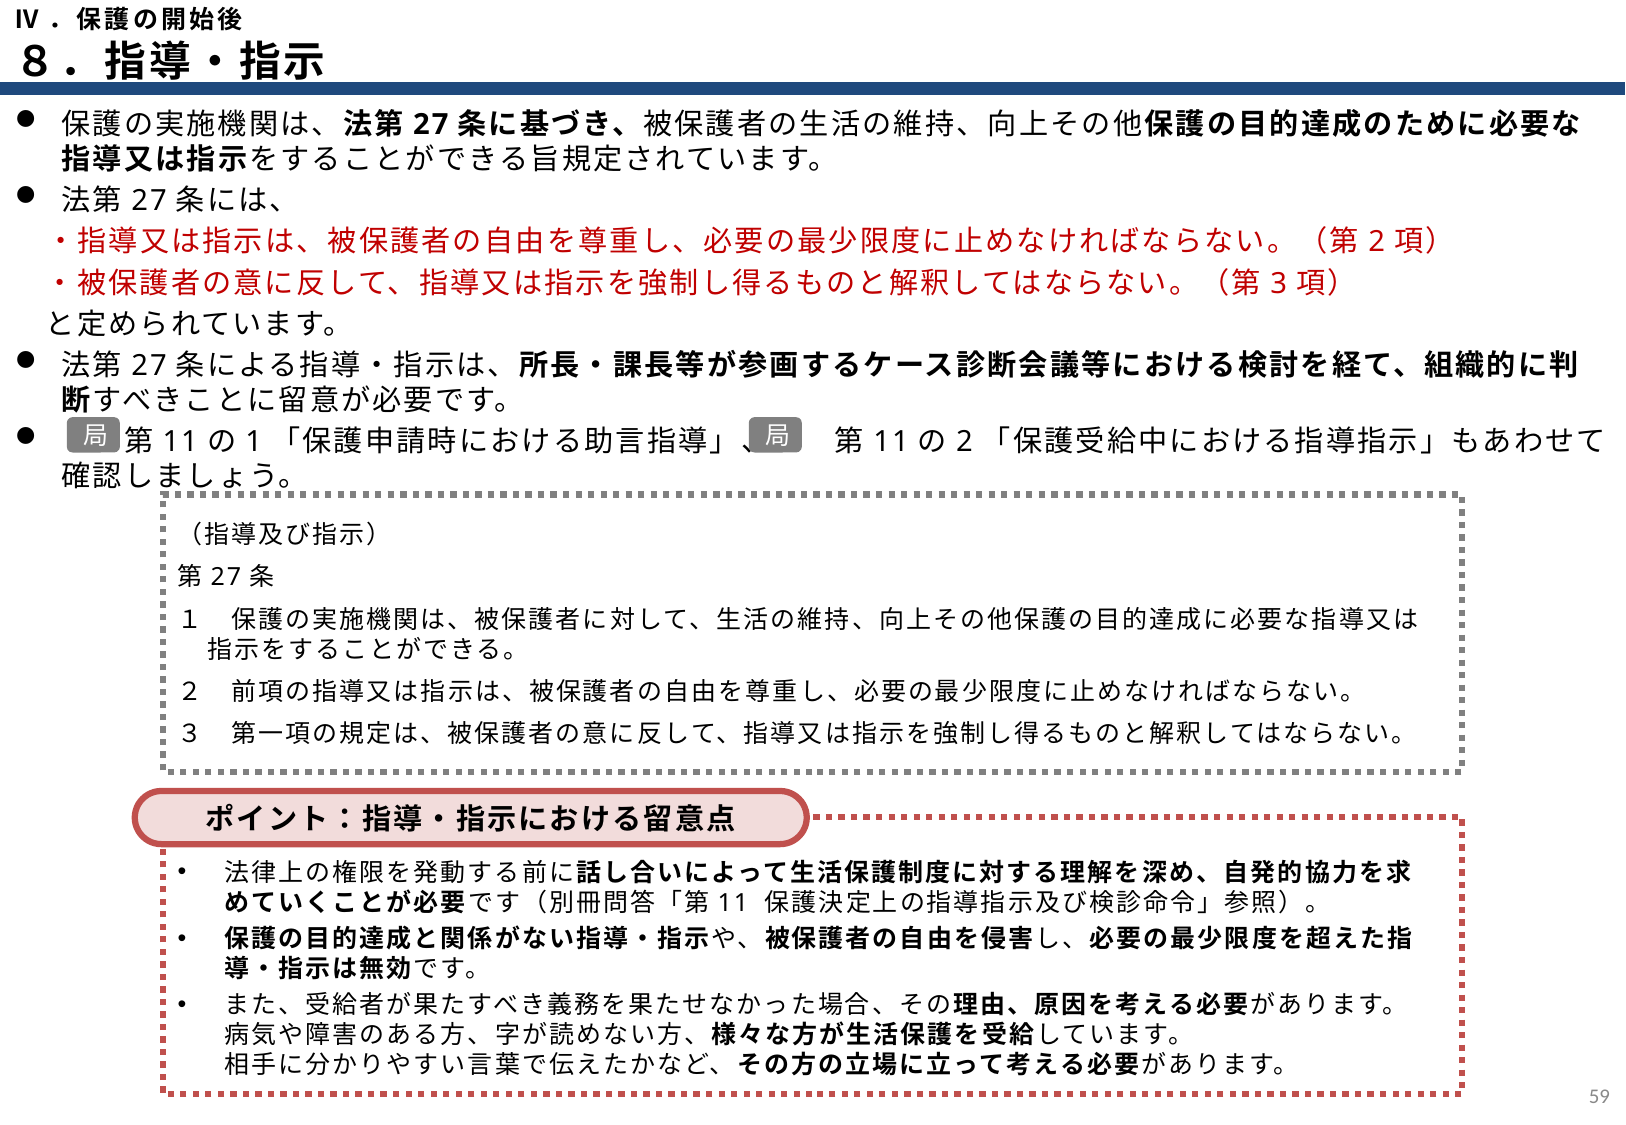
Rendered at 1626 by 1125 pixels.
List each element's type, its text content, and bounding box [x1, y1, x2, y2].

text_box 局 [747, 416, 803, 454]
slide_number 58 [1562, 1065, 1625, 1125]
text_box 保護の実施機関は、法第27条に基づき、被保護者の生活の維持、向上その他保護の目的達成のために必要な指導又は指示をすることができる旨規定されています。 法第27条には、 ・指導又は指示は、被保護者の自由を尊重し、必要の最少限度に止めなければならない。（第2項） ・被保護者の意に反して、指導又は指示を強制し得るものと解釈してはならない。（第3項） と定められています。 法第27条による指導・指示は、所長・課長等が参画するケース診断会議等における検討を経て、組織的に判断すべきことに留意が必要です。 第11の1「保護申請時における助言指導」、 第11の2「保護受給中における指導指示」もあわせて確認しましょう。 [0, 97, 1625, 507]
text_box ポイント：指導・指示における留意点 [133, 789, 808, 846]
text_box Ⅳ．保護の開始後 [0, 1, 1362, 35]
text_box ８．指導・指示 [0, 35, 1362, 91]
text_box [162, 816, 1463, 1095]
text_box （指導及び指示） 第27条 １ 保護の実施機関は、被保護者に対して、生活の維持、向上その他保護の目的達成に必要な指導又は指示をすることができる。 ２ 前項の指導又は指示は、被保護者の自由を尊重し、必要の最少限度に止めなければならない。 ３ 第一項の規定は、被保護者の意に反して、指導又は指示を強制し得るものと解釈してはならない。 [162, 493, 1463, 773]
text_box 局 [65, 416, 121, 454]
